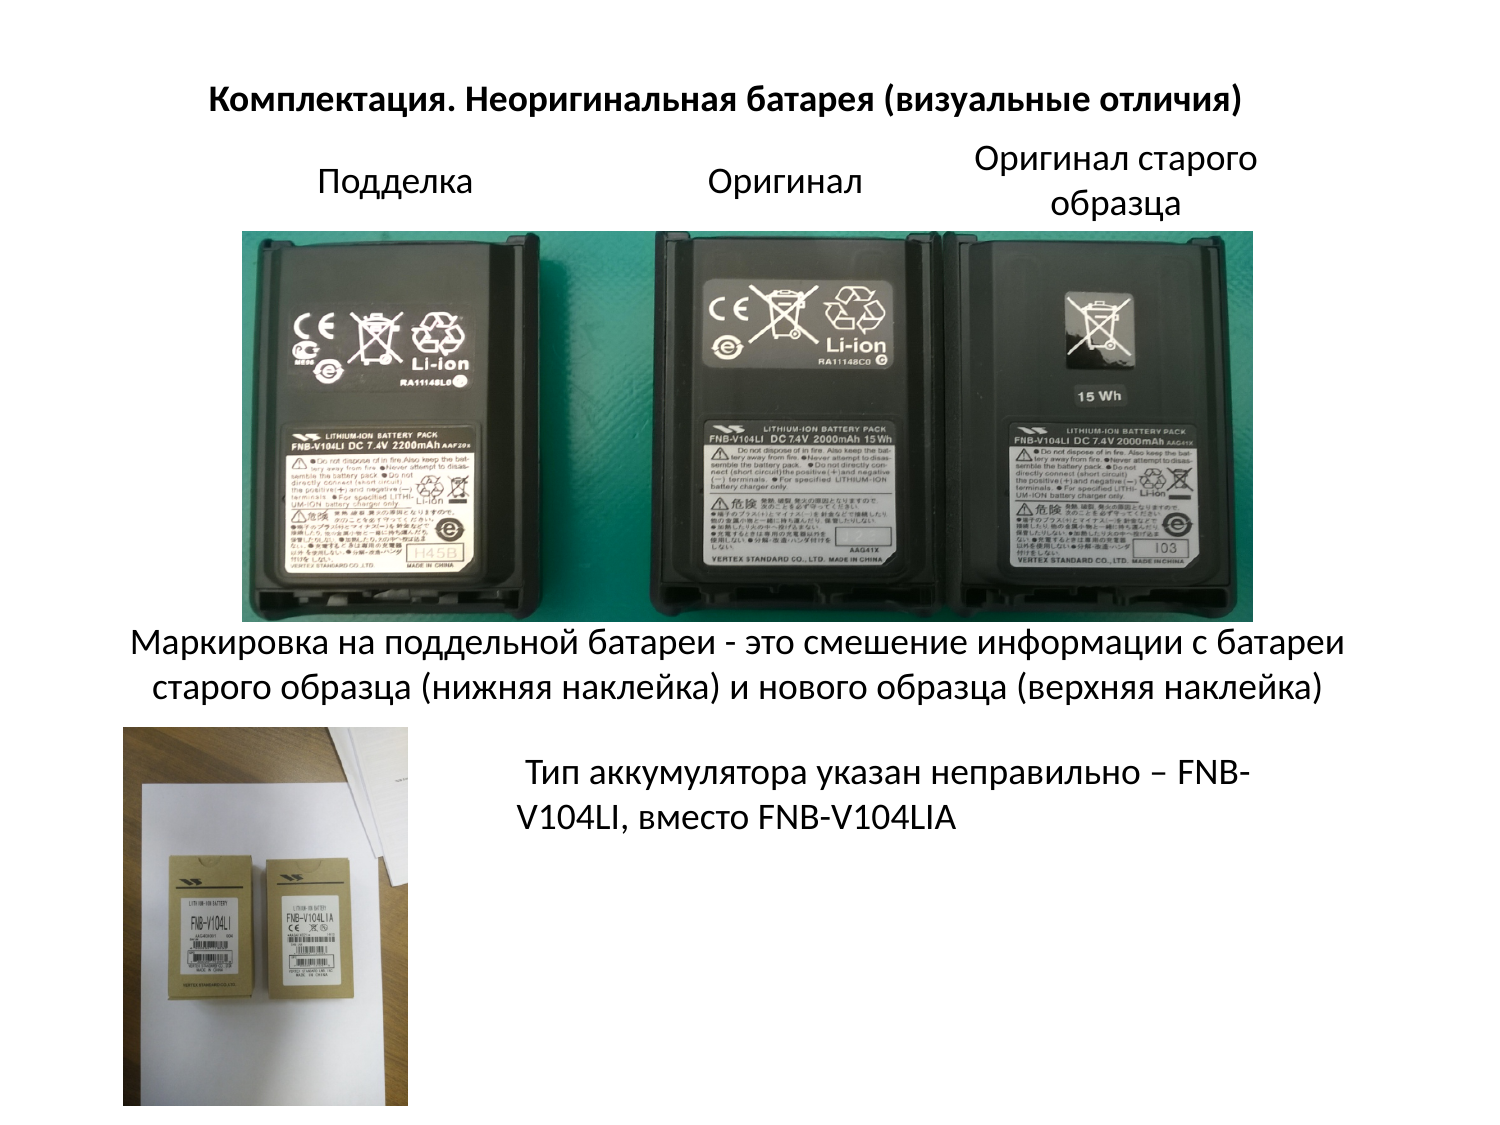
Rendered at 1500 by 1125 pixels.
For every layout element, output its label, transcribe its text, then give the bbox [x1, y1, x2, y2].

text_box Оригинал [620, 148, 915, 209]
picture [123, 727, 408, 1107]
text_box Тип аккумулятора указан неправильно – FNB-V104LI, вместо FNB-V104LIA [501, 739, 1294, 845]
text_box Маркировка на поддельной батареи - это смешение информации с батареи старого образца (нижняя наклейка) и нового образца (верхняя наклейка) [88, 609, 1388, 715]
text_box Оригинал старого образца [915, 125, 1317, 276]
picture [241, 231, 1253, 622]
text_box Комплектация. Неоригинальная батарея (визуальные отличия) [112, 66, 1341, 127]
text_box Подделка [230, 148, 561, 209]
